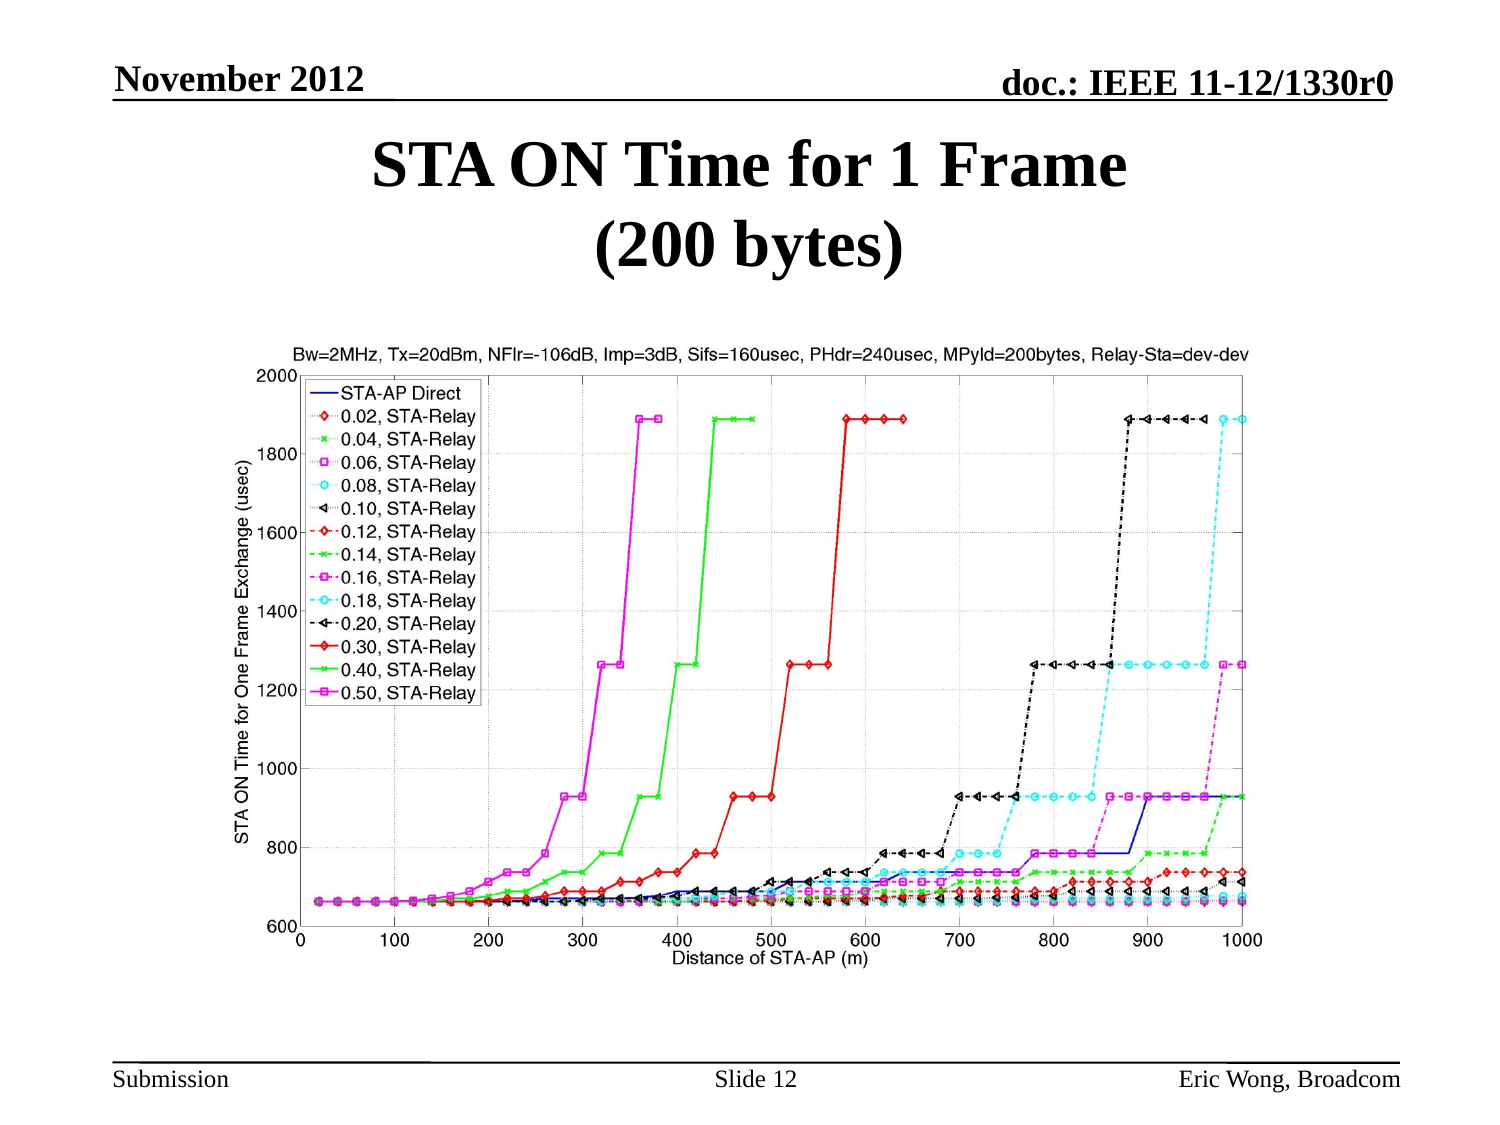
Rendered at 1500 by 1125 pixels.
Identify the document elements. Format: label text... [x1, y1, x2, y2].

footer Eric Wong, Broadcom [878, 1061, 1402, 1093]
slide_number Slide 12 [712, 1061, 800, 1123]
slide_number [114, 54, 423, 100]
title STA ON Time for 1 Frame (200 bytes) [112, 112, 1388, 288]
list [142, 324, 1358, 1000]
